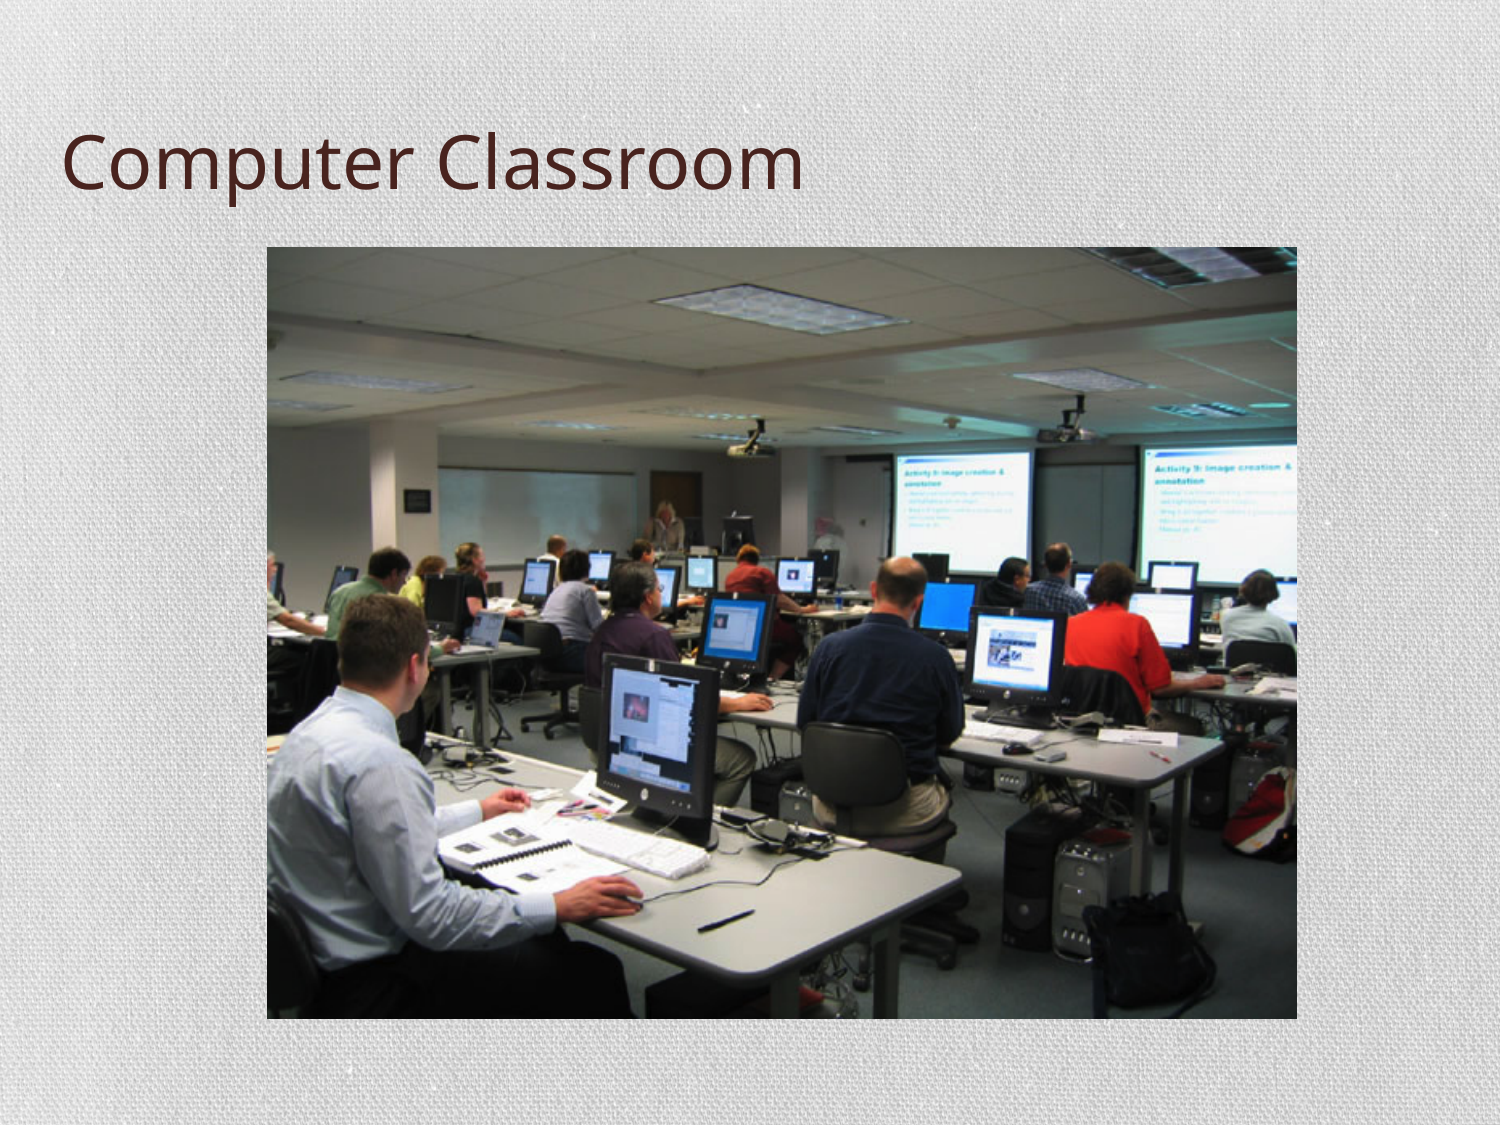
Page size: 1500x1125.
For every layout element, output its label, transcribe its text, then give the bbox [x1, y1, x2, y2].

picture [267, 246, 1297, 1019]
title Computer Classroom [45, 37, 1455, 213]
